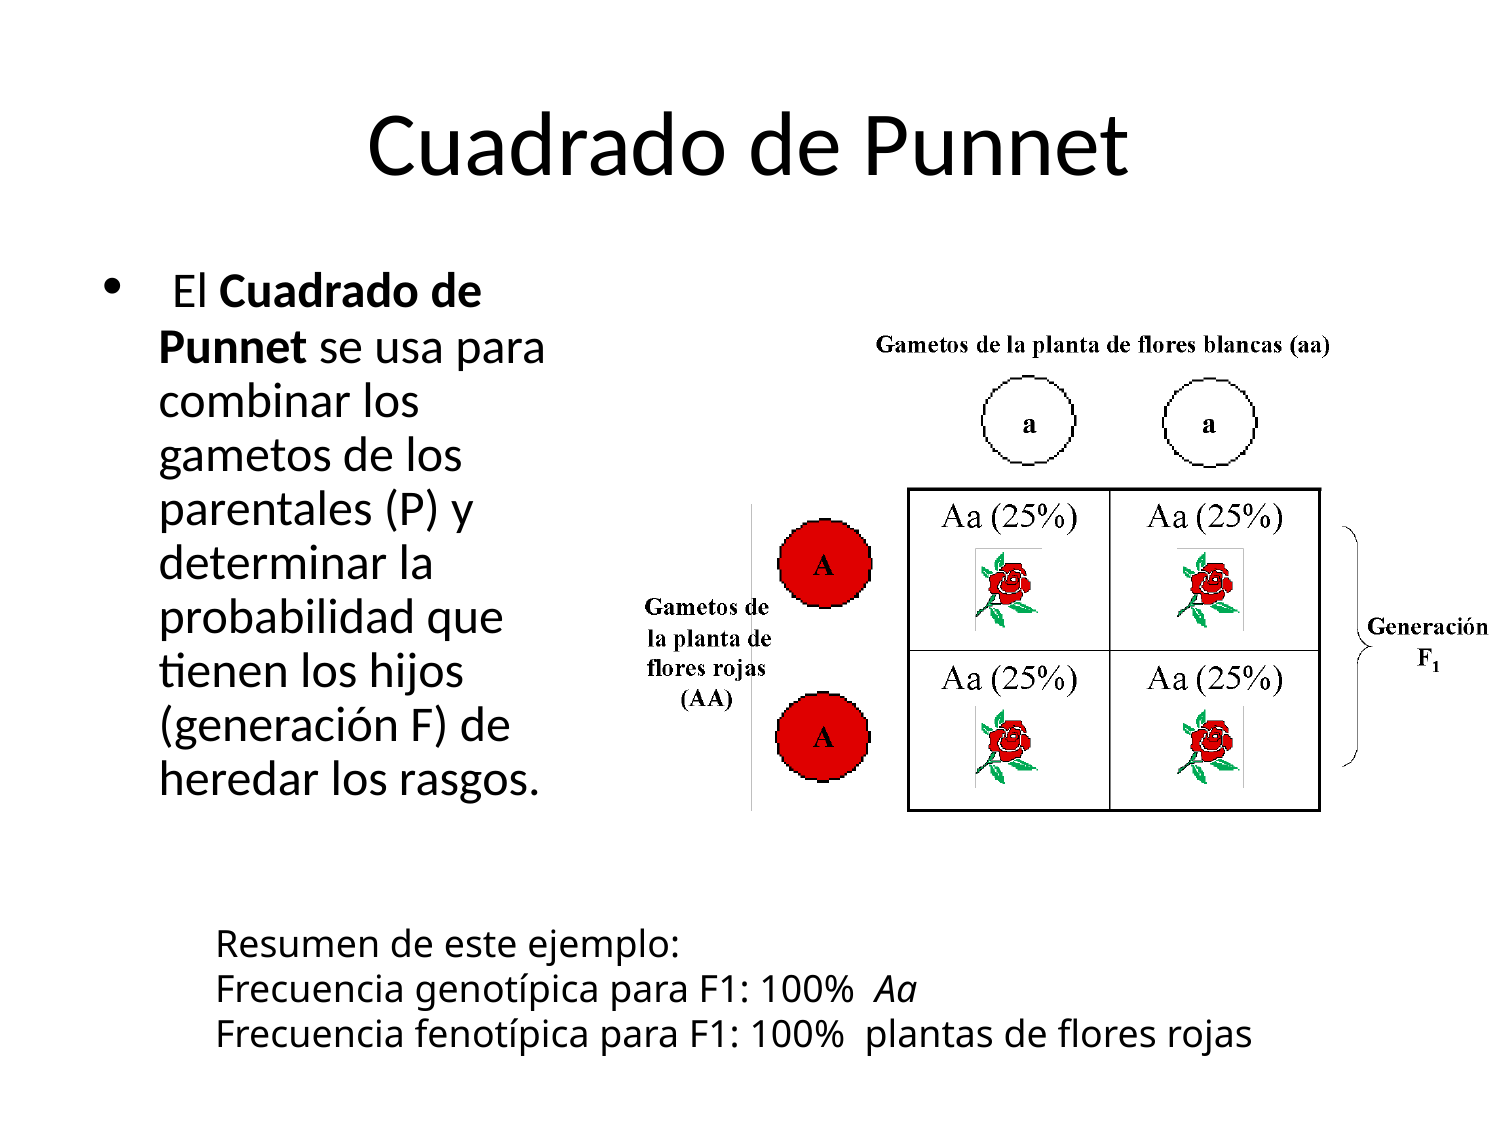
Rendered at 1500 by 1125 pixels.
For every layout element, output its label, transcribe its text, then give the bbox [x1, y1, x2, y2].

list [624, 324, 1500, 815]
list El Cuadrado de Punnet se usa para combinar los gametos de los parentales (P) y determinar la probabilidad que tienen los hijos (generación F) de heredar los rasgos. [87, 249, 600, 888]
title Cuadrado de Punnet [75, 45, 1425, 233]
text_box Resumen de este ejemplo: Frecuencia genotípica para F1: 100% Aa Frecuencia fenotípica para F1: 100% plantas de flores rojas [200, 912, 1350, 1063]
